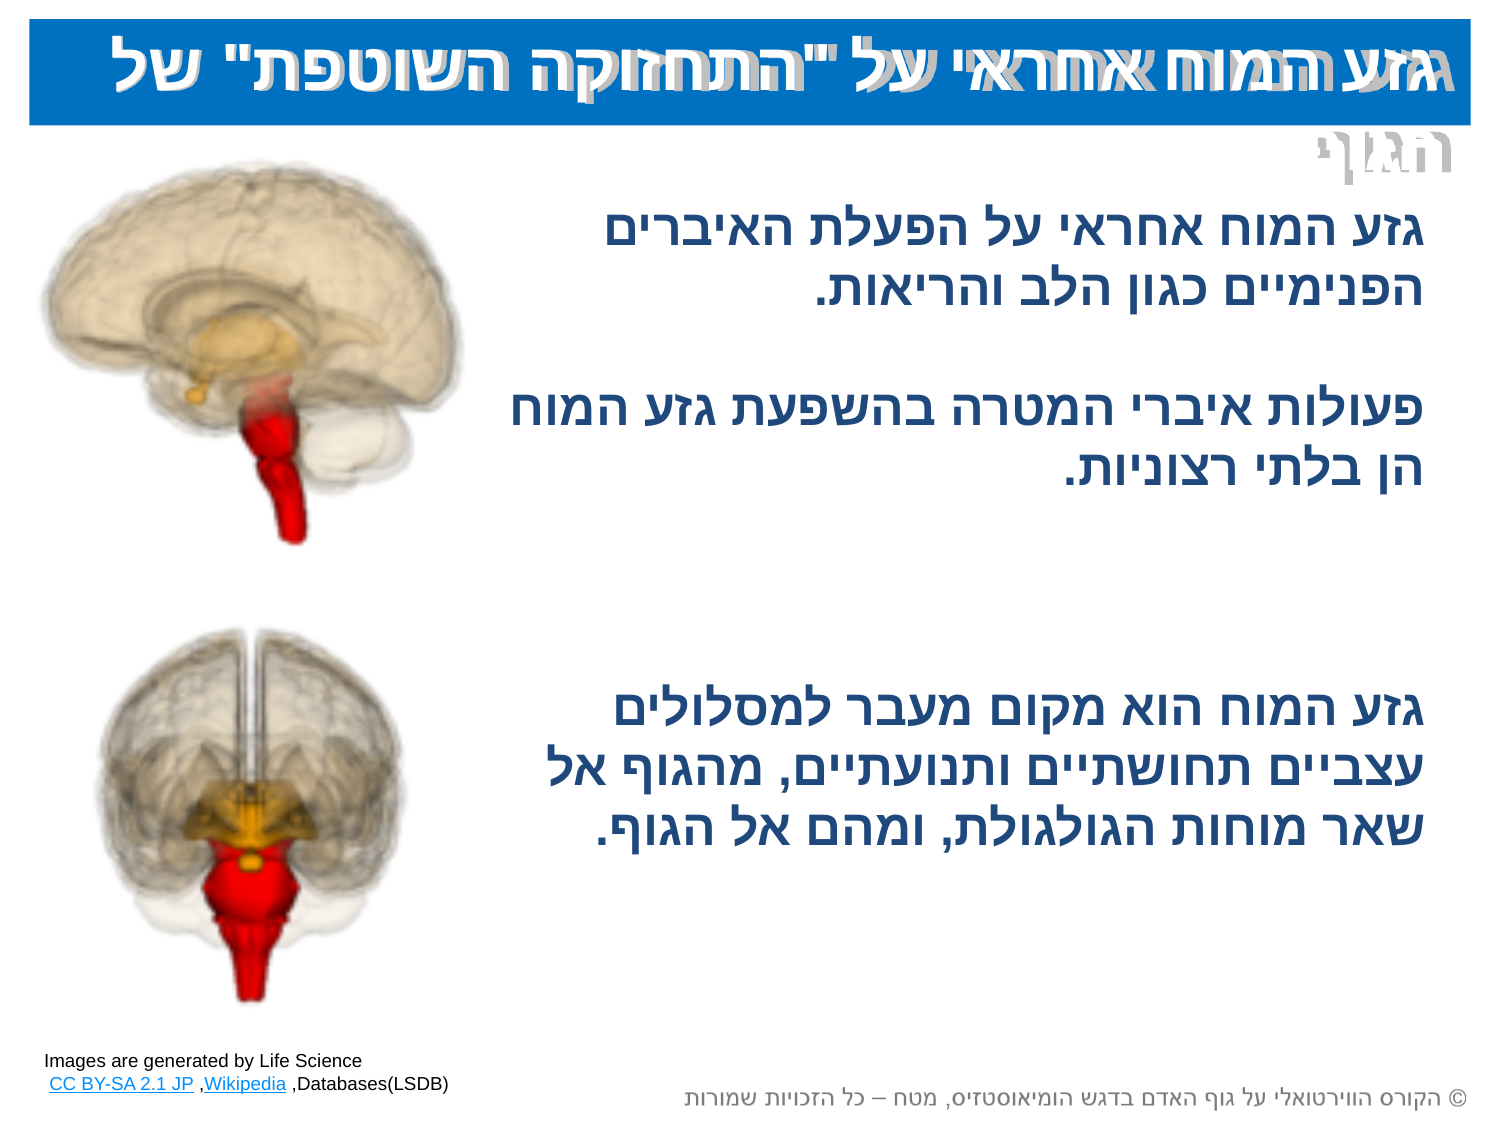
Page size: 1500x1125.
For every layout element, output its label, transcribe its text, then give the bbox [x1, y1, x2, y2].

picture [684, 1084, 1466, 1115]
text_box גזע המוח אחראי על "התחזוקה השוטפת" של הגוף [0, 16, 1457, 161]
picture [0, 98, 491, 1071]
text_box Images are generated by Life Science Databases(LSDB), Wikipedia, CC BY-SA 2.1 JP [29, 1041, 538, 1124]
text_box גזע המוח אחראי על הפעלת האיברים הפנימיים כגון הלב והריאות. פעולות איברי המטרה בהשפעת גזע המוח הן בלתי רצוניות. גזע המוח הוא מקום מעבר למסלולים עצביים תחושתיים ותנועתיים, מהגוף אל שאר מוחות הגולגולת, ומהם אל הגוף. [471, 187, 1441, 863]
